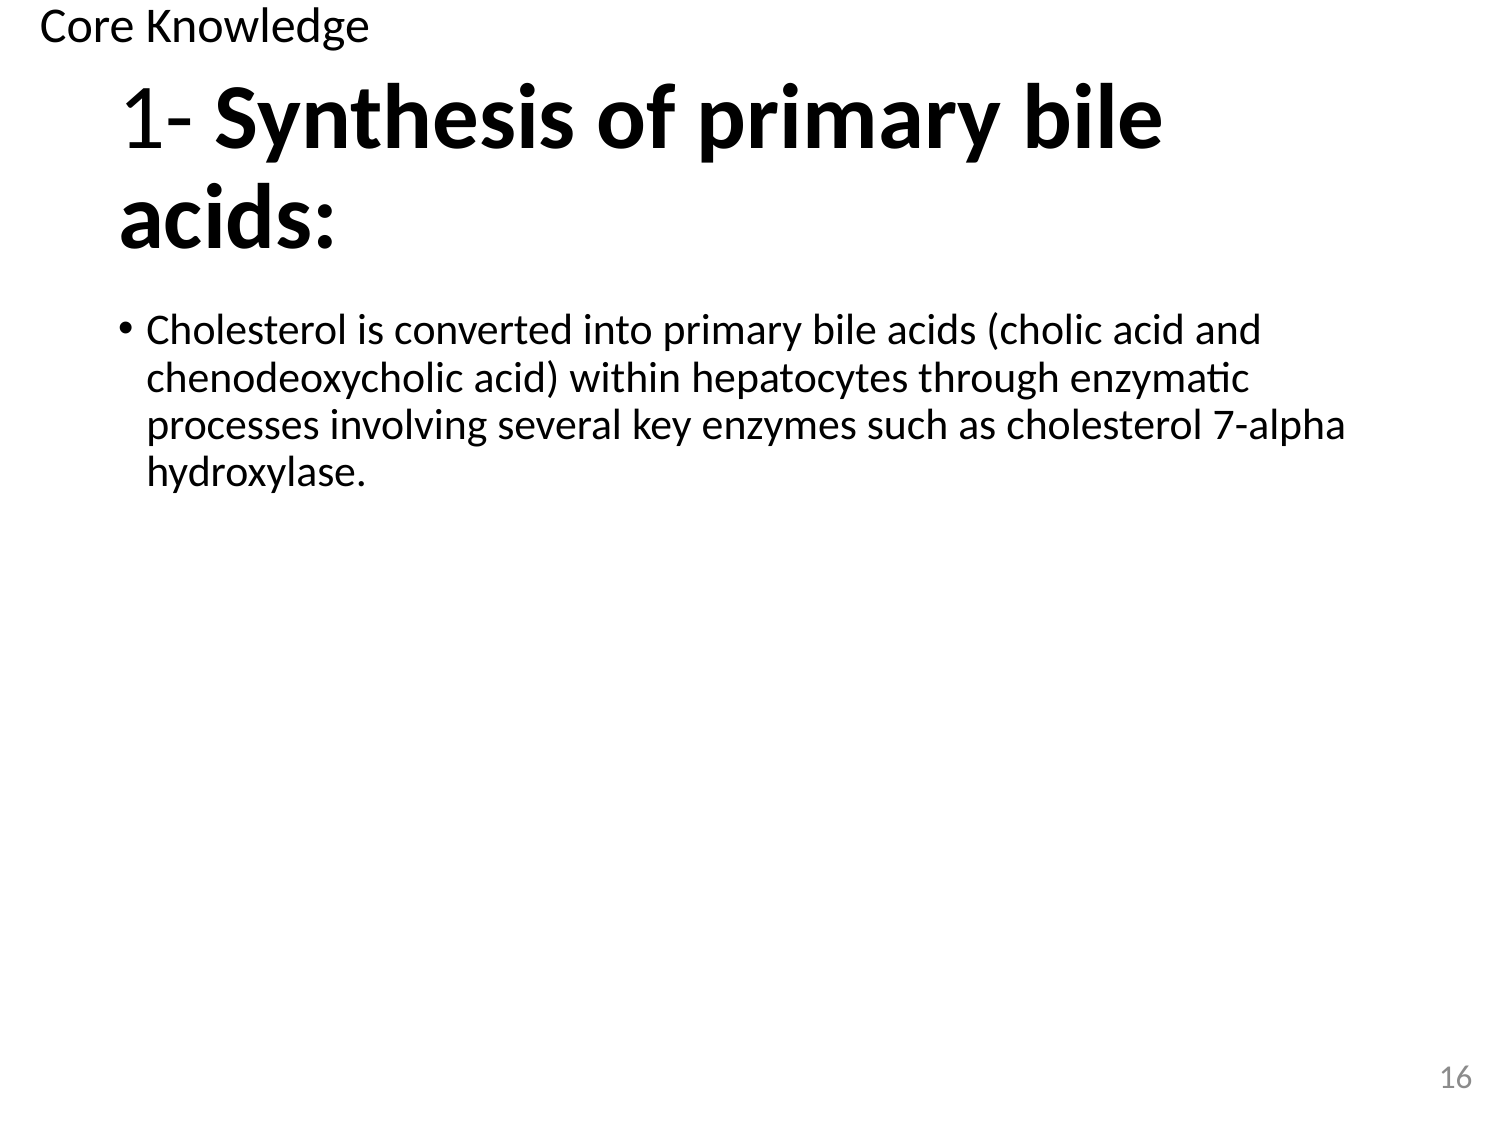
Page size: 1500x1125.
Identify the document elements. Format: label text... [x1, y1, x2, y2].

list Cholesterol is converted into primary bile acids (cholic acid and chenodeoxycholic acid) within hepatocytes through enzymatic processes involving several key enzymes such as cholesterol 7-alpha hydroxylase. [103, 299, 1397, 1014]
slide_number 16 [1396, 1025, 1488, 1125]
title 1- Synthesis of primary bile acids: [103, 59, 1397, 278]
footer Core Knowledge [24, 12, 388, 73]
